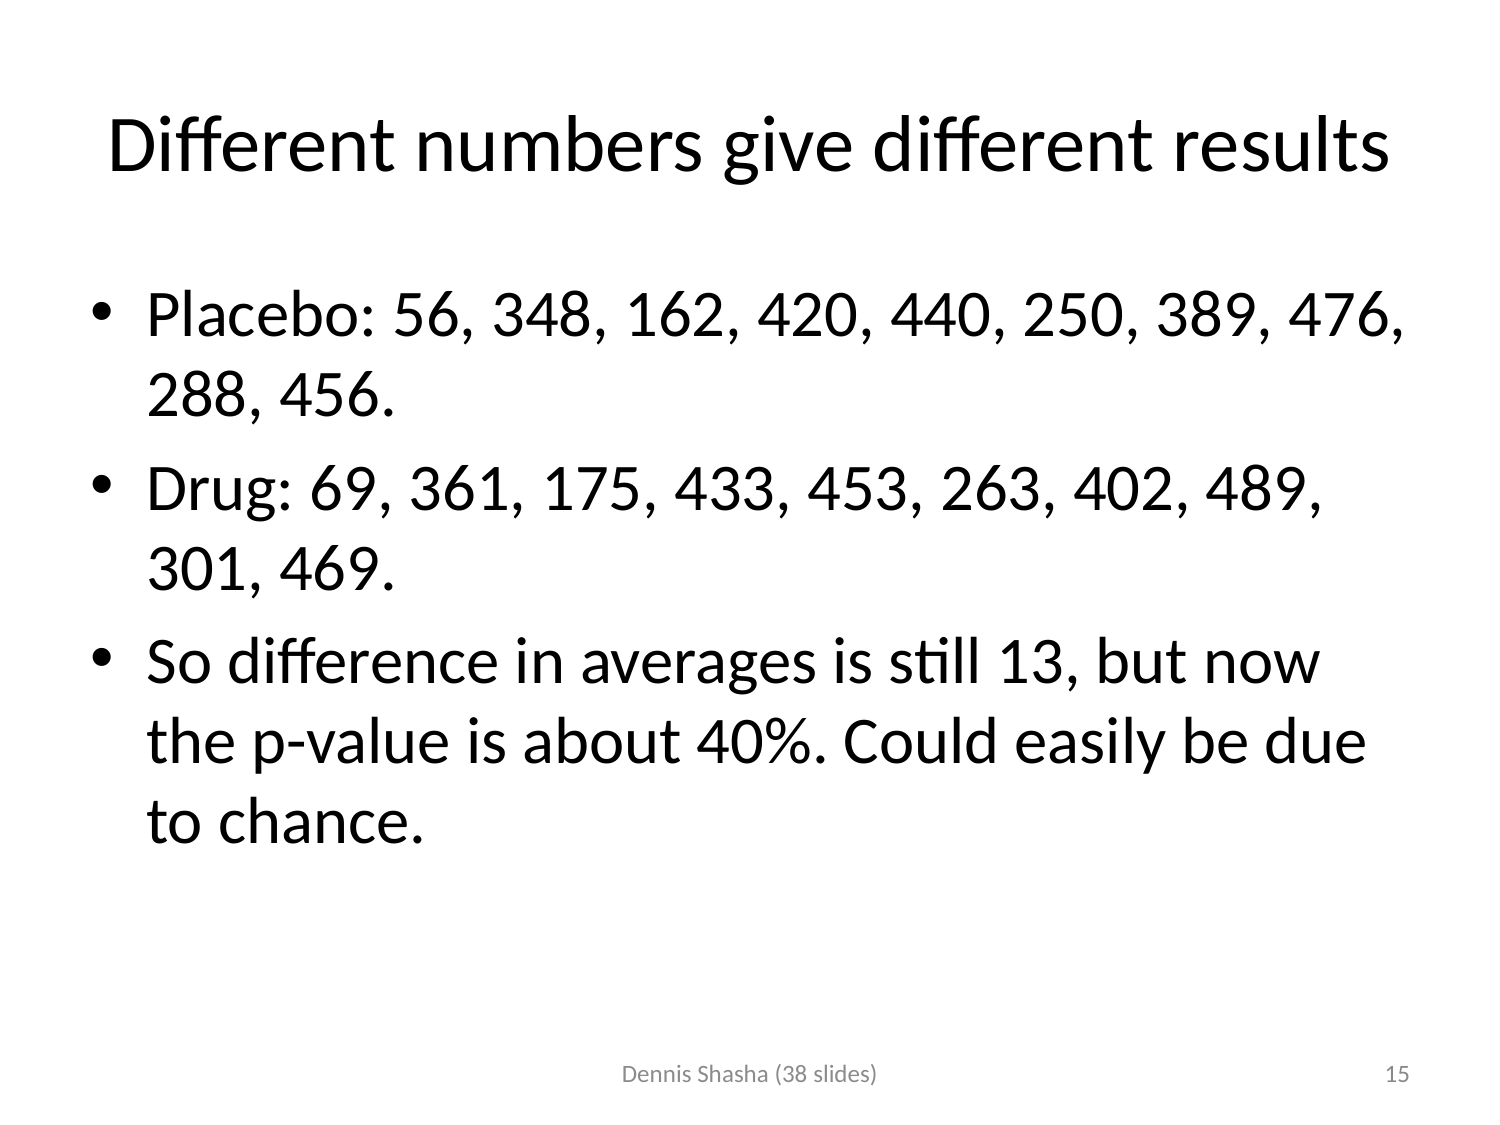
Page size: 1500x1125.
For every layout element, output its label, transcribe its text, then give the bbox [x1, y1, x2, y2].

title Different numbers give different results [75, 45, 1425, 233]
footer Dennis Shasha (38 slides) [512, 1042, 988, 1103]
list Placebo: 56, 348, 162, 420, 440, 250, 389, 476, 288, 456. Drug: 69, 361, 175, 433, 453, 263, 402, 489, 301, 469. So difference in averages is still 13, but now the p-value is about 40%. Could easily be due to chance. [75, 262, 1425, 1005]
slide_number 15 [1074, 1042, 1425, 1103]
